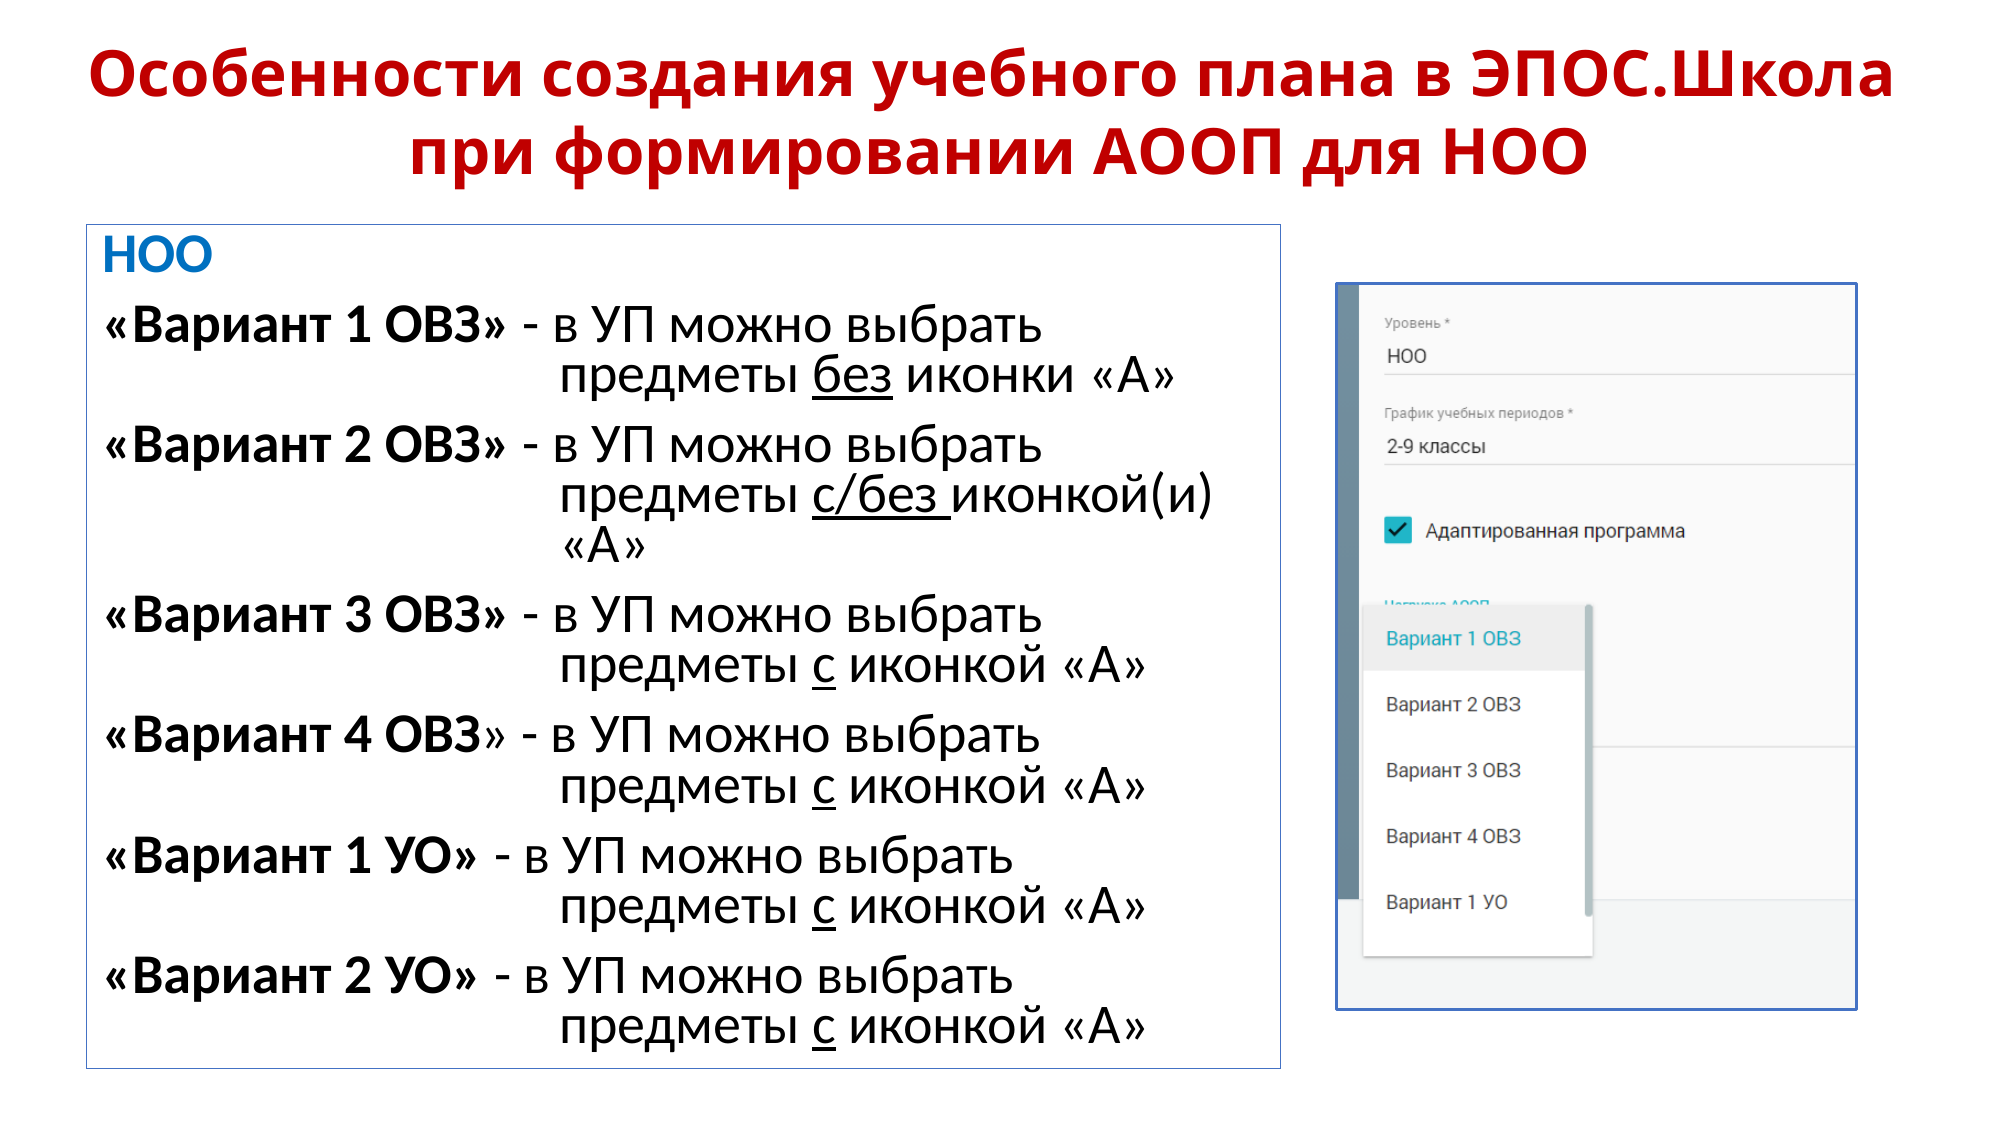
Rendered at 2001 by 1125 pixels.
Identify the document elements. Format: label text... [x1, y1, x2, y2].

picture [1337, 285, 1856, 1009]
title Особенности создания учебного плана в ЭПОС.Школа при формировании АООП для НОО [0, 3, 2000, 221]
list НОО «Вариант 1 ОВЗ» - в УП можно выбрать предметы без иконки «А» «Вариант 2 ОВЗ» - в УП можно выбрать предметы с/без иконкой(и) «А» «Вариант 3 ОВЗ» - в УП можно выбрать предметы с иконкой «А» «Вариант 4 ОВЗ» - в УП можно выбрать предметы с иконкой «А» «Вариант 1 УО» - в УП можно выбрать предметы с иконкой «А» «Вариант 2 УО» - в УП можно выбрать предметы с иконкой «А» [86, 224, 1281, 1069]
